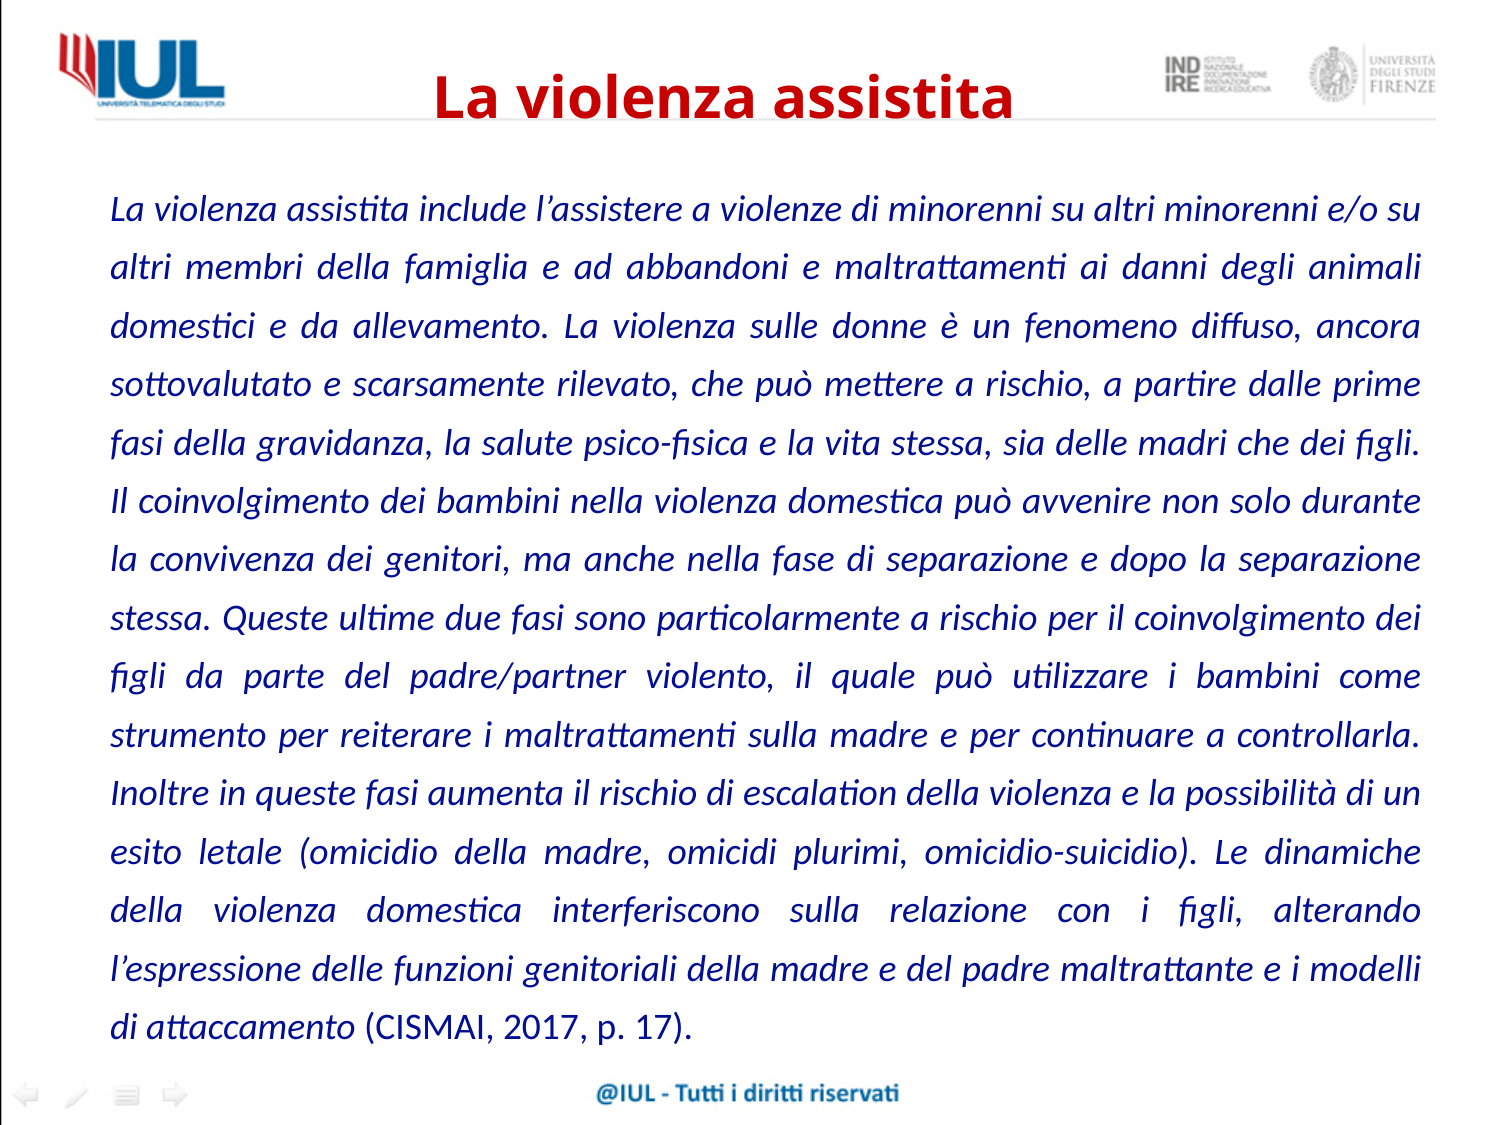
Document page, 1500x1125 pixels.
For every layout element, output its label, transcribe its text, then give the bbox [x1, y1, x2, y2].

picture [0, 0, 1500, 1125]
text_box La violenza assistita include l’assistere a violenze di minorenni su altri minorenni e/o su altri membri della famiglia e ad abbandoni e maltrattamenti ai danni degli animali domestici e da allevamento. La violenza sulle donne è un fenomeno diffuso, ancora sottovalutato e scarsamente rilevato, che può mettere a rischio, a partire dalle prime fasi della gravidanza, la salute psico-fisica e la vita stessa, sia delle madri che dei figli. Il coinvolgimento dei bambini nella violenza domestica può avvenire non solo durante la convivenza dei genitori, ma anche nella fase di separazione e dopo la separazione stessa. Queste ultime due fasi sono particolarmente a rischio per il coinvolgimento dei figli da parte del padre/partner violento, il quale può utilizzare i bambini come strumento per reiterare i maltrattamenti sulla madre e per continuare a controllarla. Inoltre in queste fasi aumenta il rischio di escalation della violenza e la possibilità di un esito letale (omicidio della madre, omicidi plurimi, omicidio-suicidio). Le dinamiche della violenza domestica interferiscono sulla relazione con i figli, alterando l’espressione delle funzioni genitoriali della madre e del padre maltrattante e i modelli di attaccamento (CISMAI, 2017, p. 17). [94, 155, 1438, 648]
text_box La violenza assistita [46, 52, 1404, 193]
